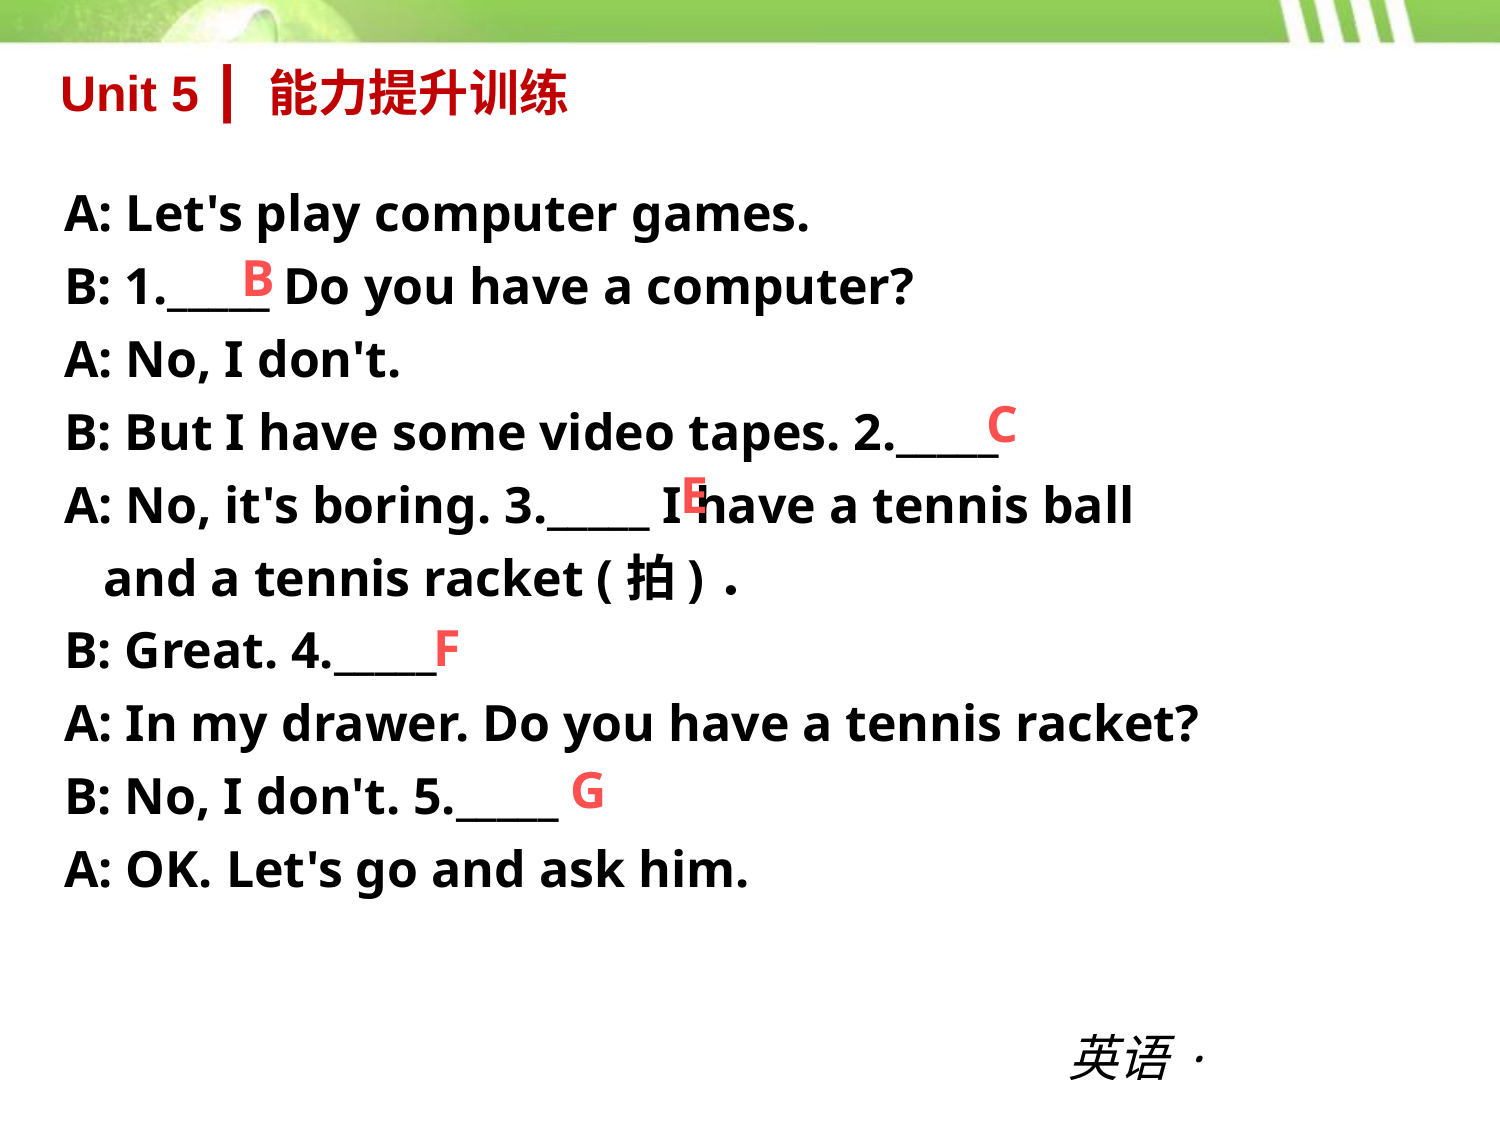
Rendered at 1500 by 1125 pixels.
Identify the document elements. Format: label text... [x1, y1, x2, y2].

text_box F [418, 609, 476, 685]
picture [0, 0, 1500, 1125]
text_box Unit 5 ┃ 能力提升训练 [45, 54, 584, 130]
text_box 英语·新课标（RJ） [1053, 1019, 1488, 1095]
text_box G [555, 751, 622, 827]
text_box C [971, 385, 1033, 461]
text_box A: Let's play computer games. B: 1._____ Do you have a computer? A: No, I don't. B: But I have some video tapes. 2._____ A: No, it's boring. 3._____ I have a tennis ball and a tennis racket (拍)． B: Great. 4._____ A: In my drawer. Do you have a tennis racket? B: No, I don't. 5._____ A: OK. Let's go and ask him. [5, 161, 1306, 906]
text_box E [666, 456, 724, 531]
text_box B [226, 239, 290, 314]
